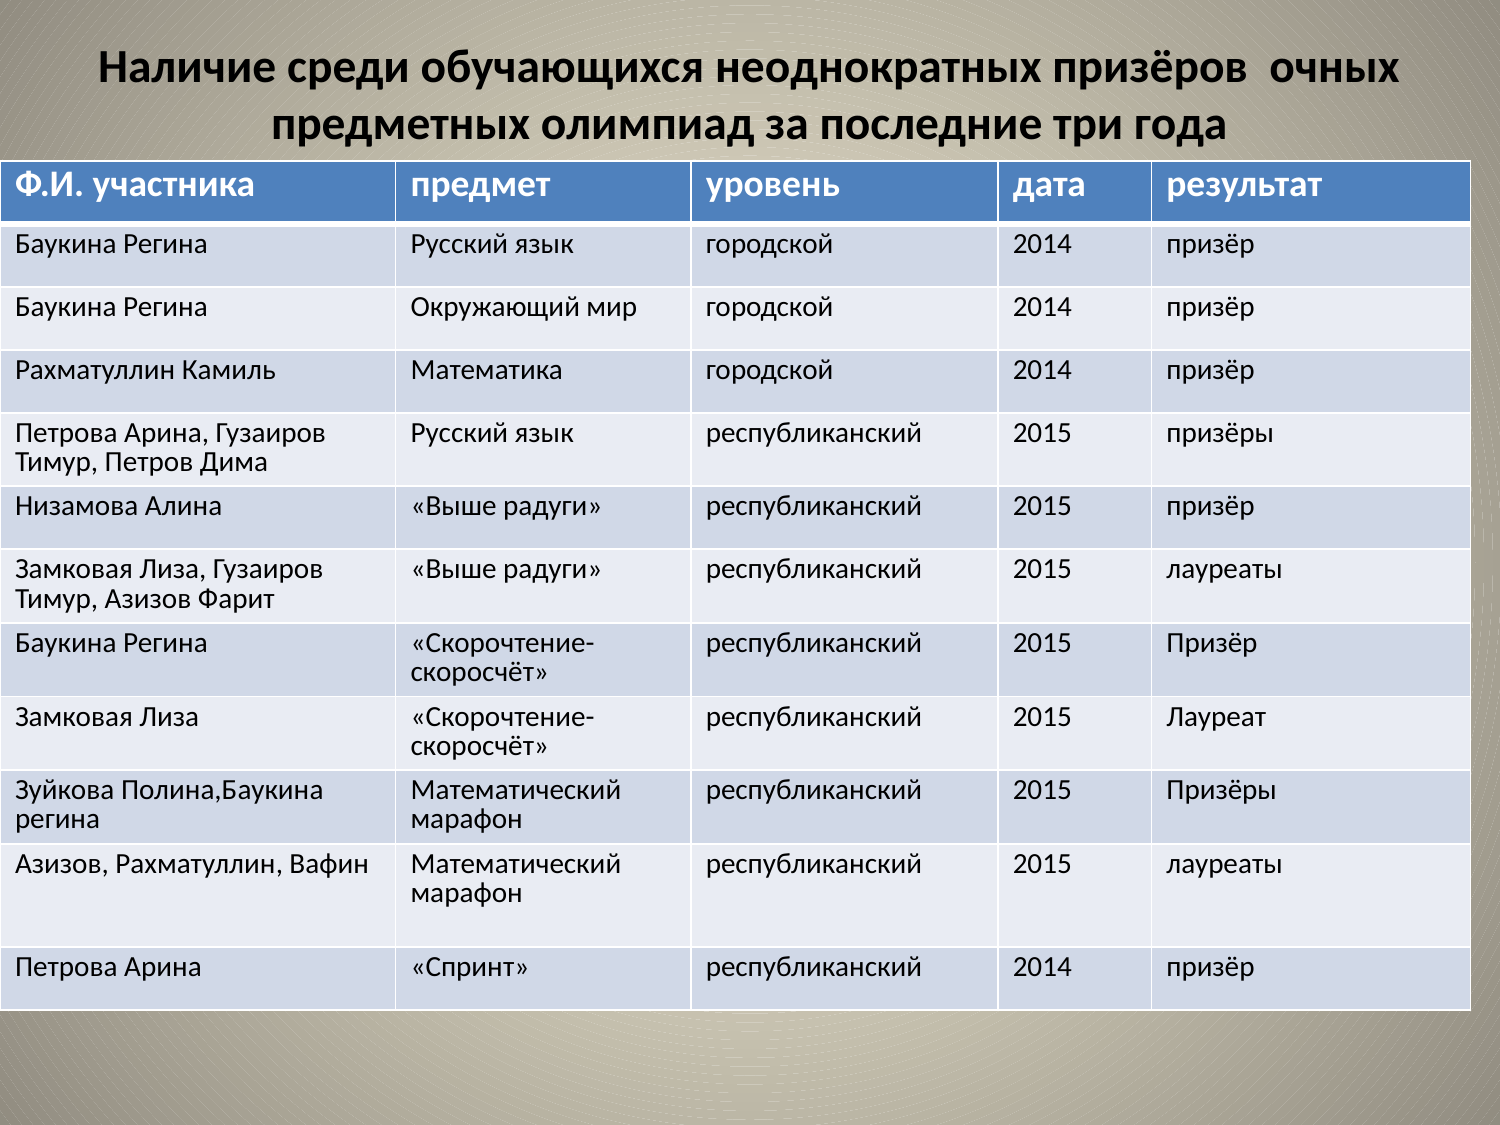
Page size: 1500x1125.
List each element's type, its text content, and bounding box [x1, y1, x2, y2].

table_cell Математика [396, 351, 690, 412]
table_cell призёр [1152, 227, 1470, 286]
table_cell Окружающий мир [396, 288, 690, 349]
table_cell Математический марафон [396, 845, 690, 946]
table_cell Русский язык [396, 414, 690, 485]
table_cell 2014 [999, 227, 1151, 286]
table_cell призёр [1152, 487, 1470, 548]
table_cell республиканский [692, 550, 997, 622]
table_cell Баукина Регина [1, 288, 395, 349]
table_header дата [999, 162, 1151, 221]
table_cell призёр [1152, 288, 1470, 349]
table_cell «Спринт» [396, 948, 690, 1009]
table_cell республиканский [692, 697, 997, 769]
table_cell республиканский [692, 948, 997, 1009]
table_cell 2015 [999, 414, 1151, 485]
table_cell республиканский [692, 414, 997, 485]
table_cell Петрова Арина [1, 948, 395, 1009]
table_cell «Скорочтение-скоросчёт» [396, 697, 690, 769]
table_cell Призёры [1152, 771, 1470, 843]
table_cell Низамова Алина [1, 487, 395, 548]
table_cell «Выше радуги» [396, 487, 690, 548]
table_cell Замковая Лиза [1, 697, 395, 769]
table_cell Русский язык [396, 227, 690, 286]
table_cell призёр [1152, 351, 1470, 412]
table_cell городской [692, 227, 997, 286]
table_cell 2014 [999, 948, 1151, 1009]
table_cell 2015 [999, 697, 1151, 769]
table_cell Баукина Регина [1, 624, 395, 696]
table_cell городской [692, 351, 997, 412]
table_cell Азизов, Рахматуллин, Вафин [1, 845, 395, 946]
table_header Ф.И. участника [1, 162, 395, 221]
table_cell республиканский [692, 624, 997, 696]
table_cell Зуйкова Полина,Баукина регина [1, 771, 395, 843]
table_cell 2014 [999, 288, 1151, 349]
table_cell 2015 [999, 845, 1151, 946]
table_cell 2015 [999, 550, 1151, 622]
table_header уровень [692, 162, 997, 221]
table_cell Призёр [1152, 624, 1470, 696]
table_cell «Скорочтение-скоросчёт» [396, 624, 690, 696]
table_cell «Выше радуги» [396, 550, 690, 622]
table_cell республиканский [692, 487, 997, 548]
table_cell городской [692, 288, 997, 349]
table_cell призёры [1152, 414, 1470, 485]
title Наличие среди обучающихся неоднократных призёров очных предметных олимпиад за последние три года [75, 0, 1425, 160]
table_cell Петрова Арина, Гузаиров Тимур, Петров Дима [1, 414, 395, 485]
table_cell 2015 [999, 624, 1151, 696]
table_cell лауреаты [1152, 845, 1470, 946]
table_cell Замковая Лиза, Гузаиров Тимур, Азизов Фарит [1, 550, 395, 622]
table_header результат [1152, 162, 1470, 221]
table_cell Лауреат [1152, 697, 1470, 769]
table_header предмет [396, 162, 690, 221]
table_cell 2014 [999, 351, 1151, 412]
table_cell 2015 [999, 487, 1151, 548]
table_cell лауреаты [1152, 550, 1470, 622]
table_cell республиканский [692, 845, 997, 946]
table_cell Математический марафон [396, 771, 690, 843]
table_cell Рахматуллин Камиль [1, 351, 395, 412]
table_cell Баукина Регина [1, 227, 395, 286]
table_cell призёр [1152, 948, 1470, 1009]
table_cell 2015 [999, 771, 1151, 843]
table_cell республиканский [692, 771, 997, 843]
